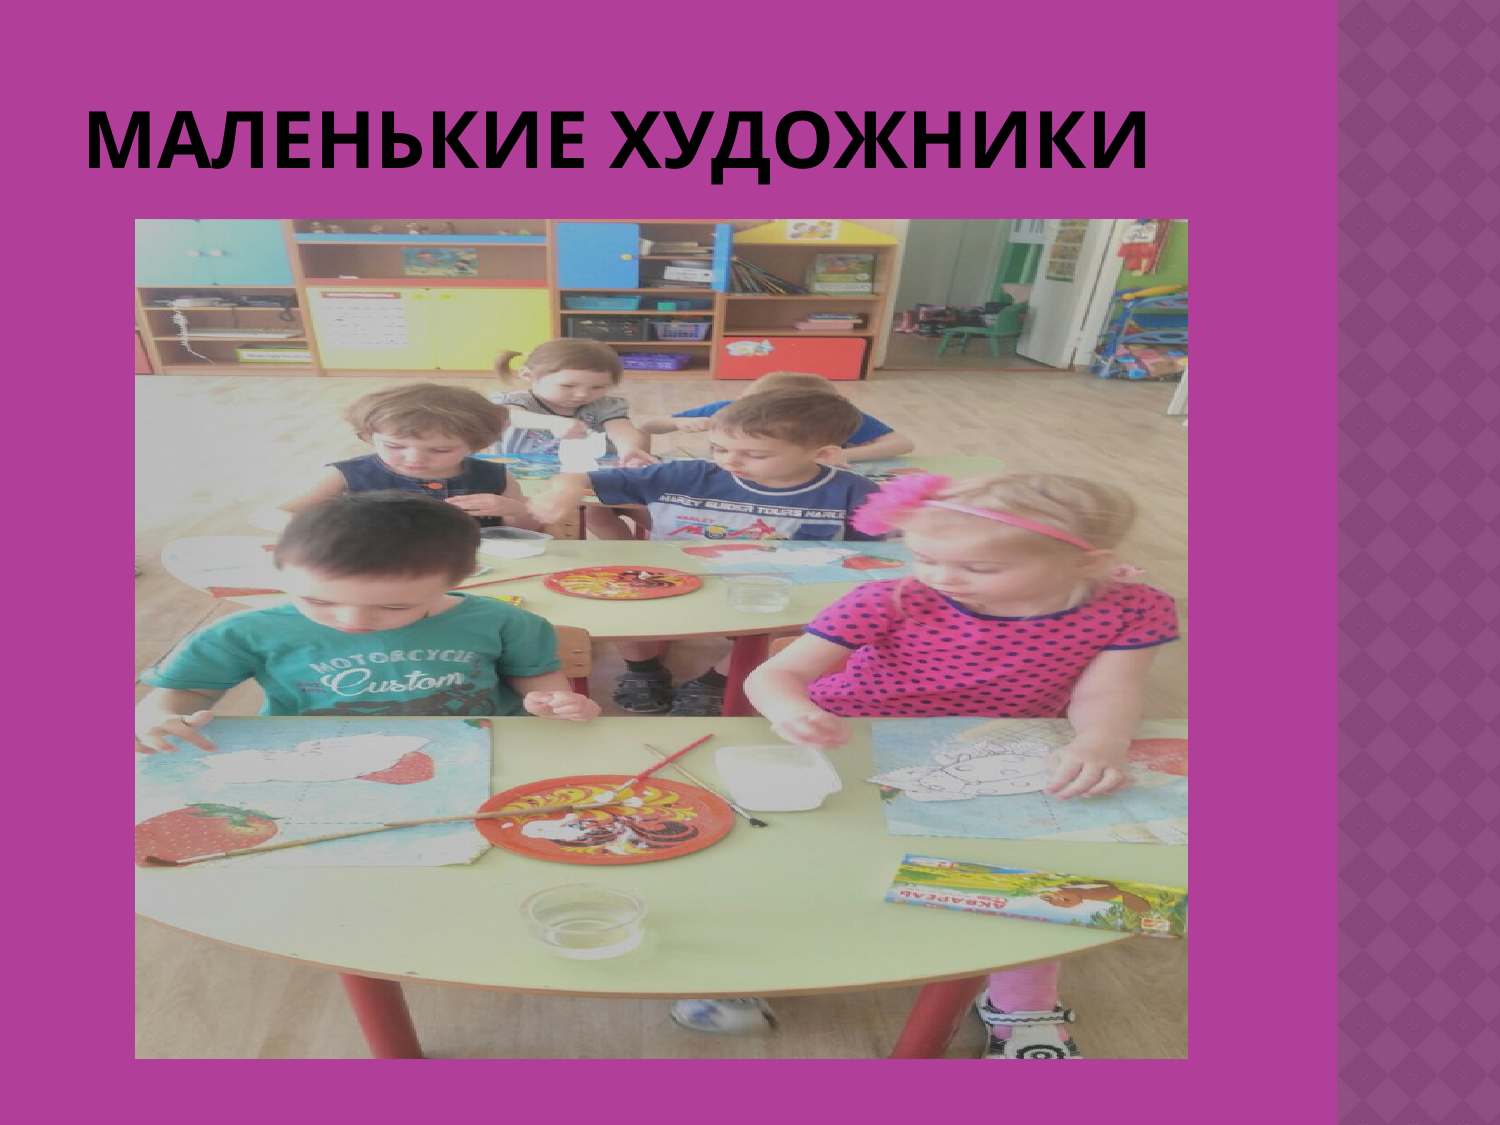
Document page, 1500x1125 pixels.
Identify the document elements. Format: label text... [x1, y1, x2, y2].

title Маленькие художники [75, 52, 1263, 185]
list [135, 219, 1188, 1060]
